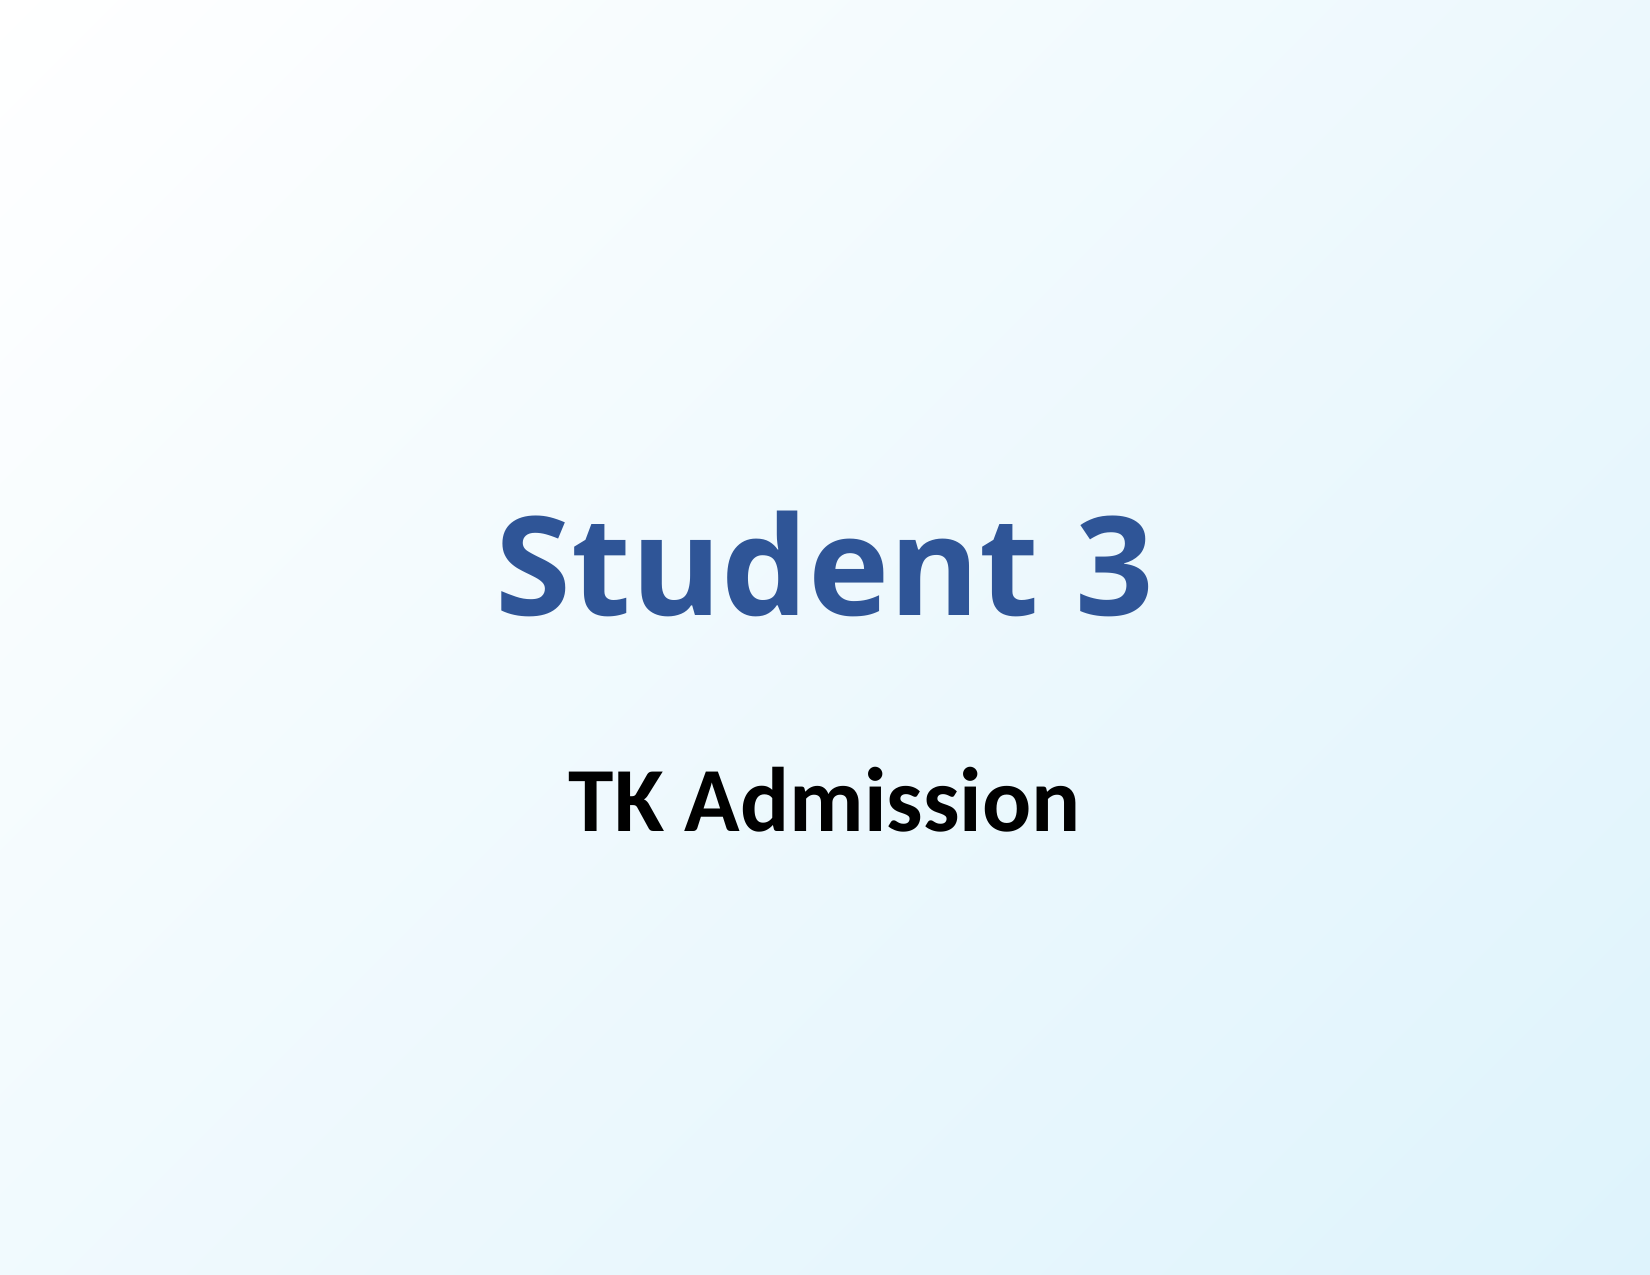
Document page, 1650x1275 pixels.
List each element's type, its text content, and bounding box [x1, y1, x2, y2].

subtitle TK Admission [206, 745, 1444, 978]
title Student 3 [123, 208, 1527, 653]
